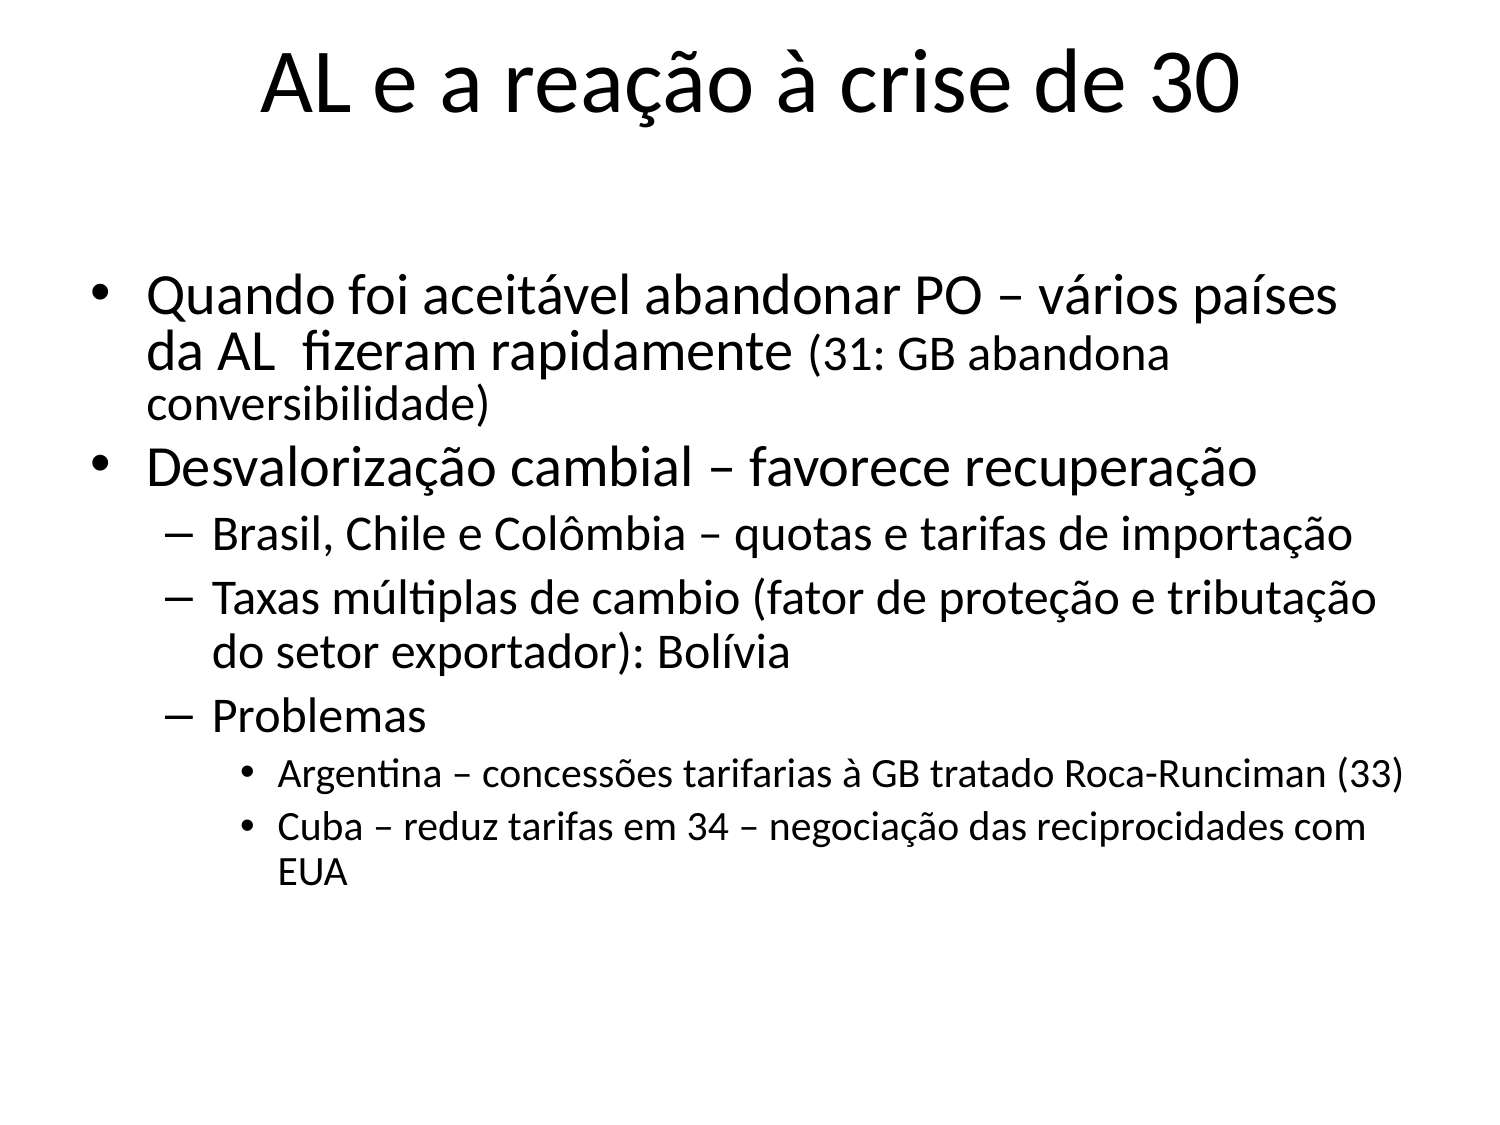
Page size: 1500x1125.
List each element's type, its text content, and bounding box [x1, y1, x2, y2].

title AL e a reação à crise de 30 [76, 0, 1427, 152]
list Quando foi aceitável abandonar PO – vários países da AL fizeram rapidamente (31: GB abandona conversibilidade) Desvalorização cambial – favorece recuperação Brasil, Chile e Colômbia – quotas e tarifas de importação Taxas múltiplas de cambio (fator de proteção e tributação do setor exportador): Bolívia Problemas Argentina – concessões tarifarias à GB tratado Roca-Runciman (33) Cuba – reduz tarifas em 34 – negociação das reciprocidades com EUA [75, 262, 1425, 1005]
